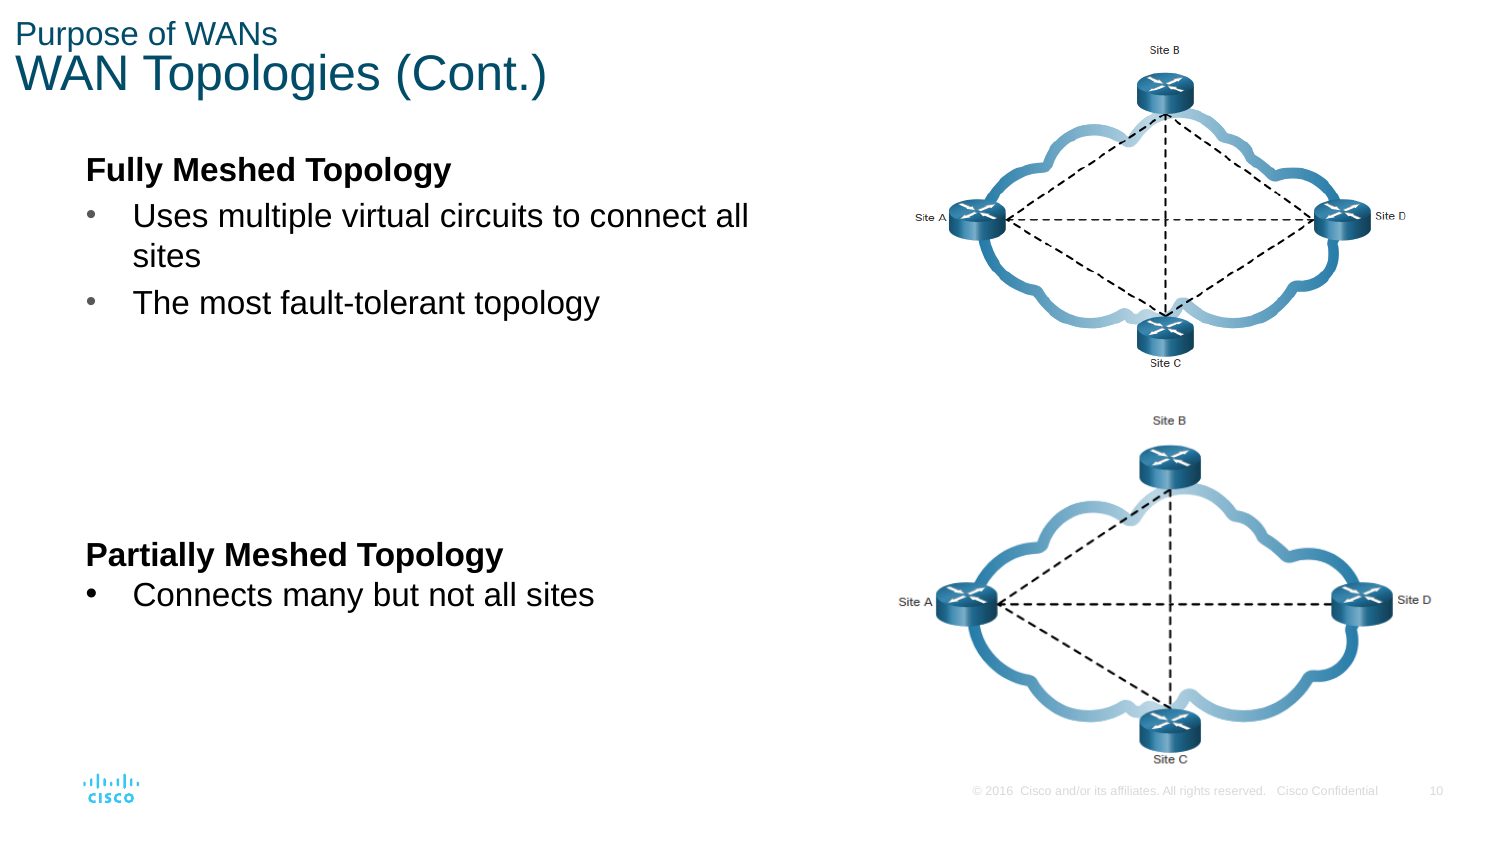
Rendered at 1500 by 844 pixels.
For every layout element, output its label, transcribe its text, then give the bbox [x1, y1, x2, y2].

list Fully Meshed Topology Uses multiple virtual circuits to connect all sites The most fault-tolerant topology [70, 140, 832, 422]
title Purpose of WANs WAN Topologies (Cont.) [0, 0, 1369, 121]
picture [883, 407, 1444, 778]
text_box Partially Meshed Topology Connects many but not all sites [70, 525, 821, 621]
picture [898, 38, 1430, 375]
